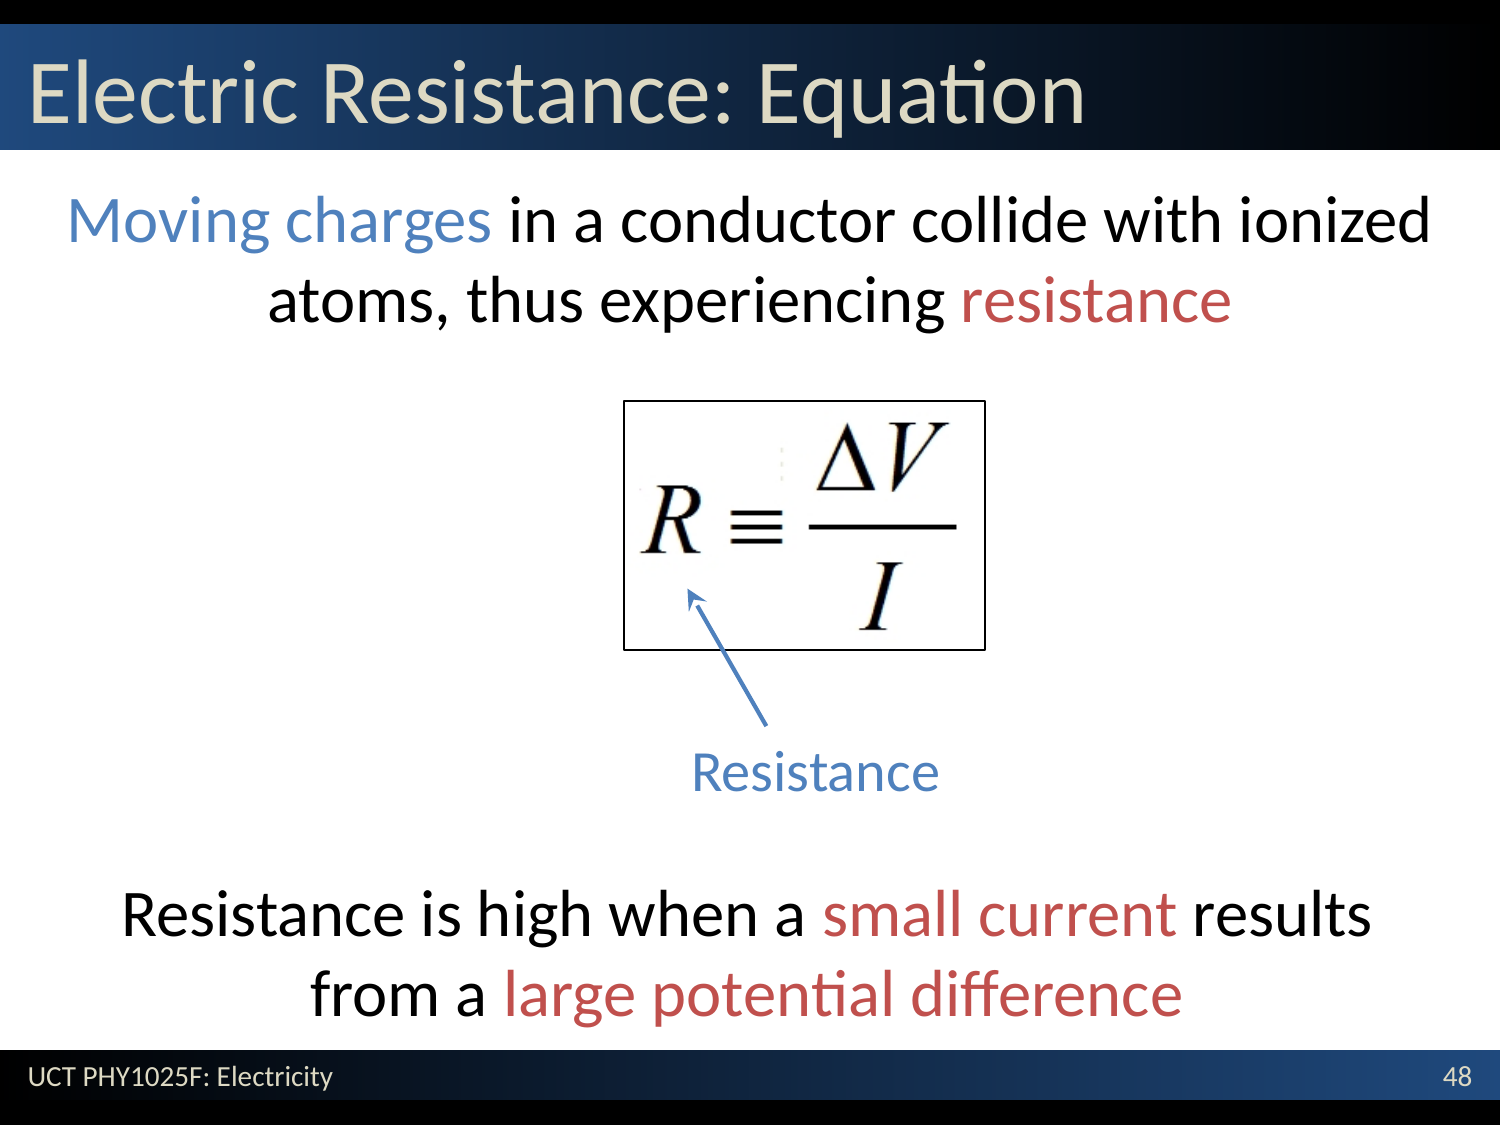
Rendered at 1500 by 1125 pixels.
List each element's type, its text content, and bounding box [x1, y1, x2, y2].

text_box Electric Resistance: Equation [12, 24, 1488, 150]
text_box Resistance [676, 726, 956, 811]
list Moving charges in a conductor collide with ionized atoms, thus experiencing resistance [23, 168, 1477, 363]
text_box Resistance is high when a small current results from a large potential difference [41, 862, 1454, 1038]
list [626, 403, 983, 647]
